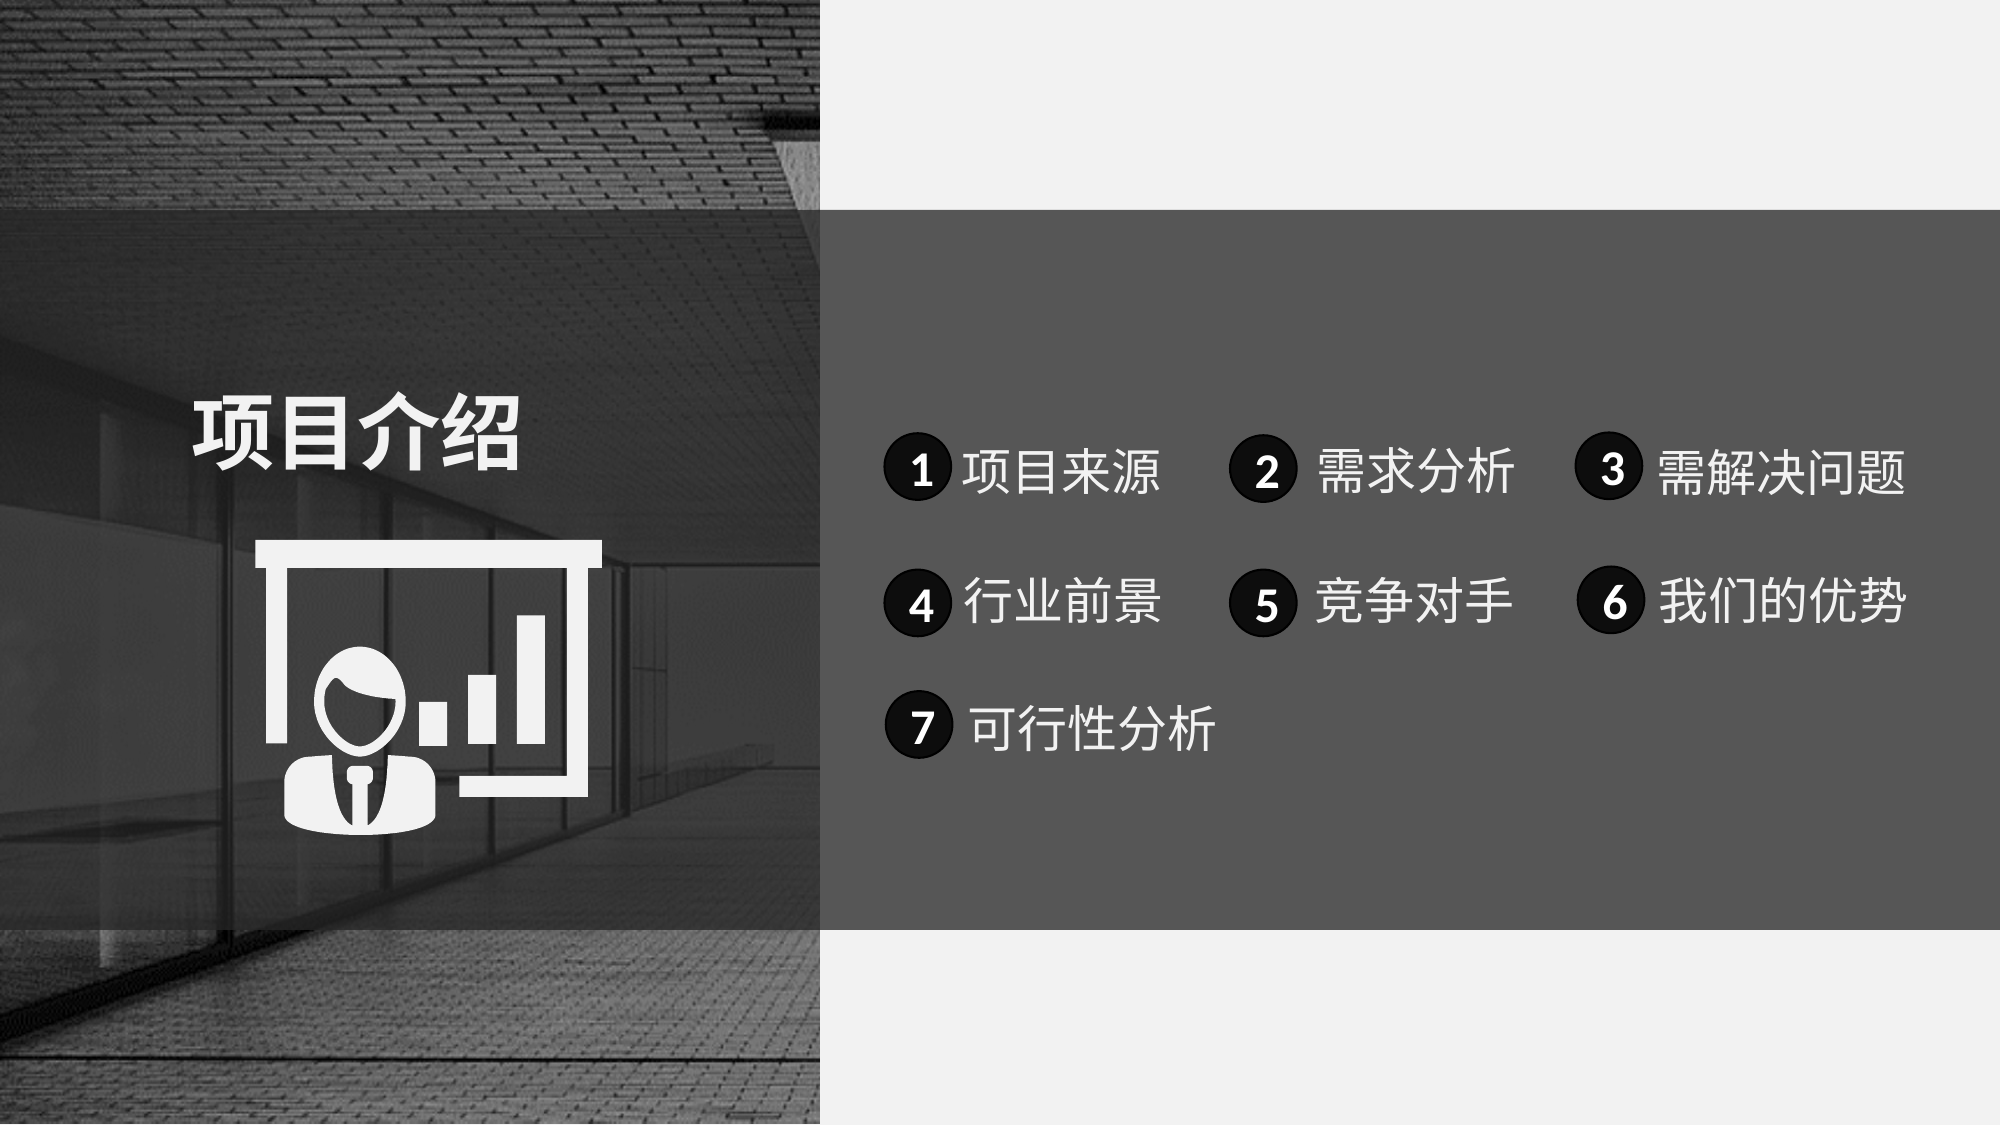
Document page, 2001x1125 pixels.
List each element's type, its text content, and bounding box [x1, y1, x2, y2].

text_box 行业前景 [963, 569, 1242, 630]
text_box 4 [883, 568, 953, 638]
text_box 可行性分析 [967, 697, 1371, 758]
text_box 6 [1576, 565, 1646, 635]
text_box 需解决问题 [1656, 441, 2000, 502]
text_box 项目来源 [961, 440, 1223, 501]
text_box 3 [1574, 431, 1644, 501]
text_box [820, 209, 2000, 930]
text_box 7 [884, 690, 954, 759]
text_box 5 [1228, 568, 1298, 638]
text_box 竞争对手 [1314, 569, 1576, 630]
text_box 我们的优势 [1658, 569, 1924, 630]
picture [0, 0, 820, 1124]
text_box 需求分析 [1316, 440, 1578, 500]
text_box 2 [1228, 434, 1298, 503]
text_box 1 [883, 432, 953, 501]
